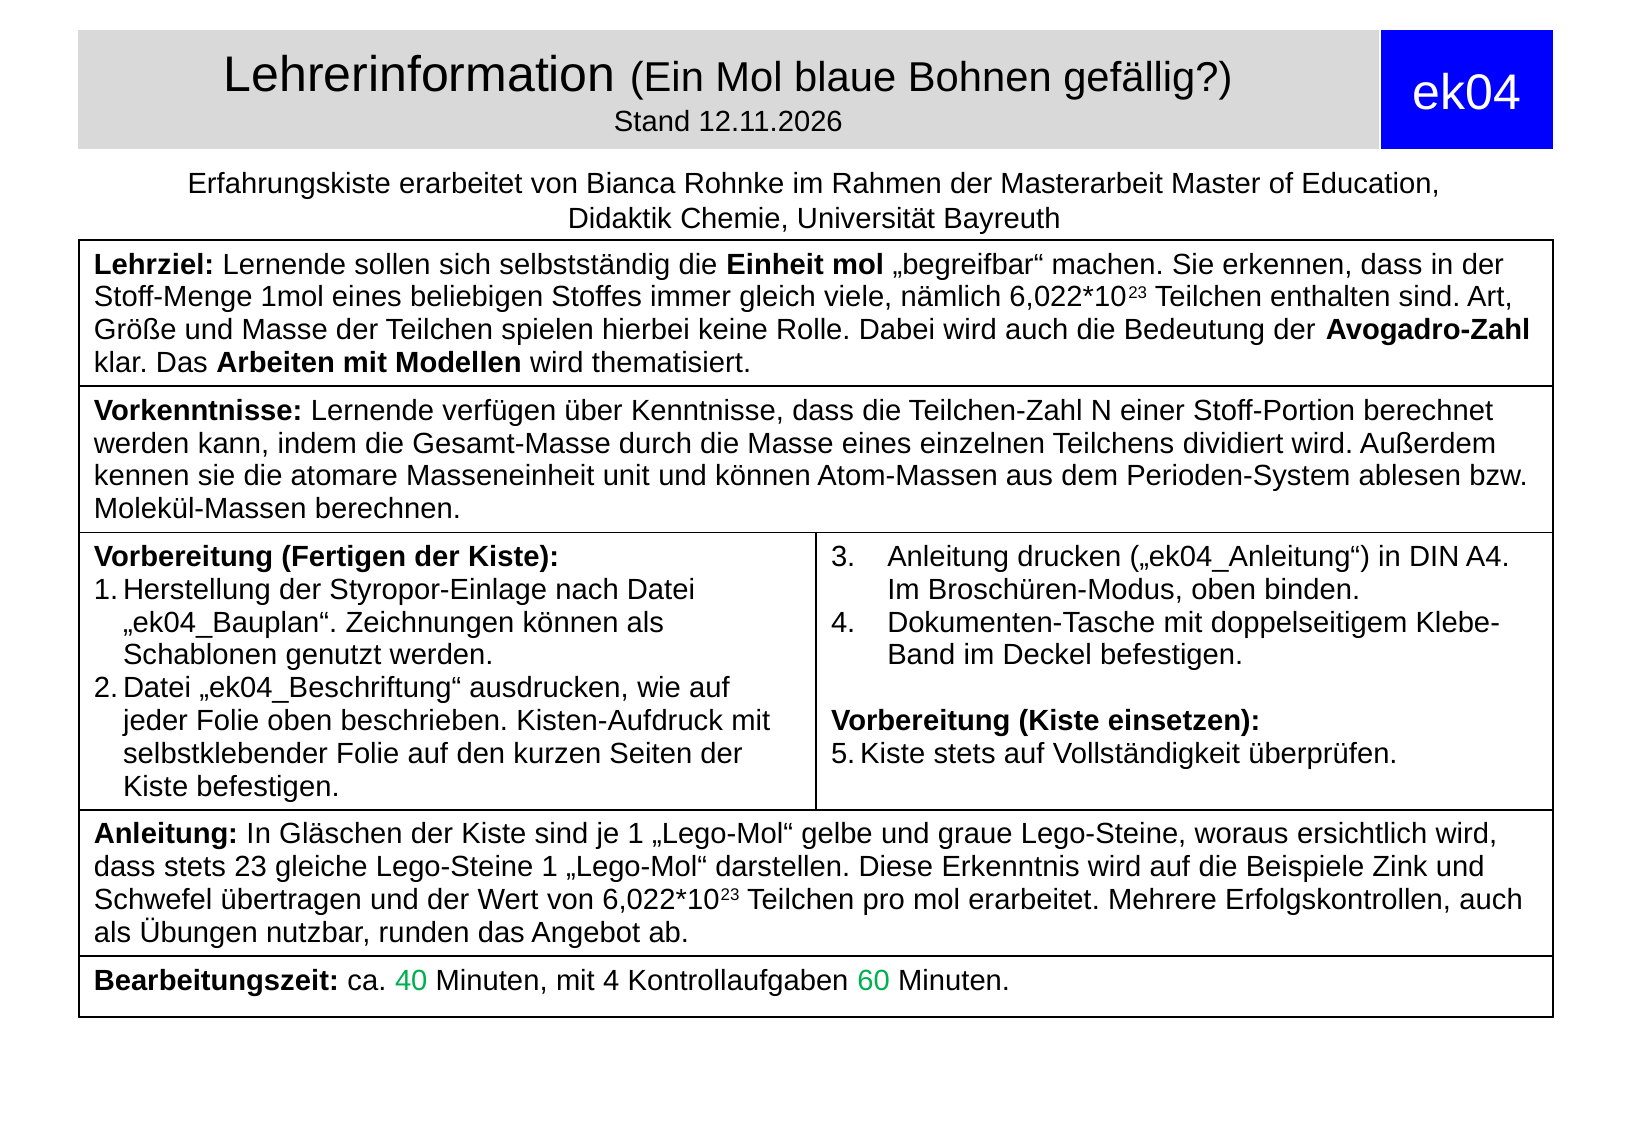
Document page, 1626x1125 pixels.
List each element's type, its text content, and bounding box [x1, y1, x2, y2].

table_header Lehrziel: Lernende sollen sich selbstständig die Einheit mol „begreifbar“ machen. Sie erkennen, dass in der Stoff-Menge 1mol eines beliebigen Stoffes immer gleich viele, nämlich 6,022*1023 Teilchen enthalten sind. Art, Größe und Masse der Teilchen spielen hierbei keine Rolle. Dabei wird auch die Bedeutung der Avogadro-Zahl klar. Das Arbeiten mit Modellen wird thematisiert. [80, 241, 1552, 385]
table_cell Anleitung drucken („ek04_Anleitung“) in DIN A4. Im Broschüren-Modus, oben binden. Dokumenten-Tasche mit doppelseitigem Klebe-Band im Deckel befestigen. Vorbereitung (Kiste einsetzen): Kiste stets auf Vollständigkeit überprüfen. [817, 533, 1552, 809]
list ek04 [1381, 30, 1553, 149]
title Lehrerinformation (Ein Mol blaue Bohnen gefällig?) Stand 28.08.2018 [78, 30, 1379, 149]
list Erfahrungskiste erarbeitet von Bianca Rohnke im Rahmen der Masterarbeit Master of Education, Didaktik Chemie, Universität Bayreuth [82, 156, 1547, 228]
table_cell Bearbeitungszeit: ca. 40 Minuten, mit 4 Kontrollaufgaben 60 Minuten. [80, 957, 1552, 1016]
table_cell Vorbereitung (Fertigen der Kiste): Herstellung der Styropor-Einlage nach Datei „ek04_Bauplan“. Zeichnungen können als Schablonen genutzt werden. Datei „ek04_Beschriftung“ ausdrucken, wie auf jeder Folie oben beschrieben. Kisten-Aufdruck mit selbstklebender Folie auf den kurzen Seiten der Kiste befestigen. [80, 533, 815, 809]
table_cell Vorkenntnisse: Lernende verfügen über Kenntnisse, dass die Teilchen-Zahl N einer Stoff-Portion berechnet werden kann, indem die Gesamt-Masse durch die Masse eines einzelnen Teilchens dividiert wird. Außerdem kennen sie die atomare Masseneinheit unit und können Atom-Massen aus dem Perioden-System ablesen bzw. Molekül-Massen berechnen. [80, 387, 1552, 532]
table_cell Anleitung: In Gläschen der Kiste sind je 1 „Lego-Mol“ gelbe und graue Lego-Steine, woraus ersichtlich wird, dass stets 23 gleiche Lego-Steine 1 „Lego-Mol“ darstellen. Diese Erkenntnis wird auf die Beispiele Zink und Schwefel übertragen und der Wert von 6,022*1023 Teilchen pro mol erarbeitet. Mehrere Erfolgskontrollen, auch als Übungen nutzbar, runden das Angebot ab. [80, 811, 1552, 955]
